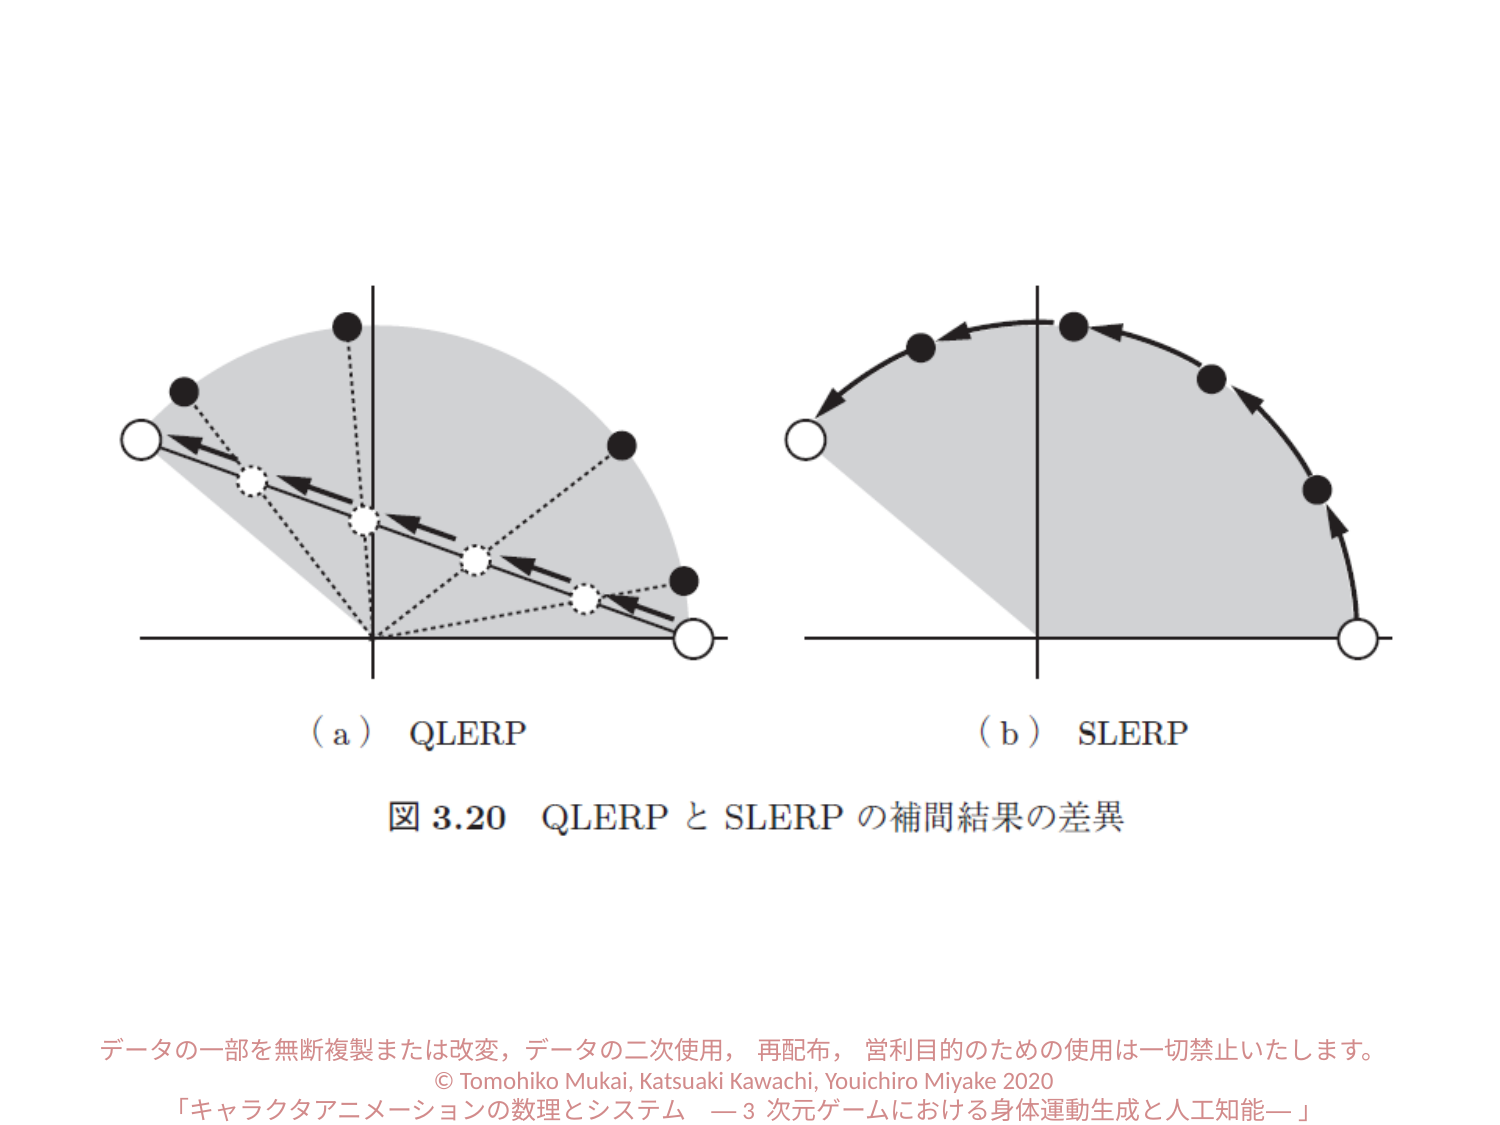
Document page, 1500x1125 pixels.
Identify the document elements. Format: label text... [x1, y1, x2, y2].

footer データの一部を無断複製または改変，データの二次使用， 再配布， 営利目的のための使用は一切禁止いたします。 © Tomohiko Mukai, Katsuaki Kawachi, Youichiro Miyake 2020 「キャラクタアニメーションの数理とシステム ―3 次元ゲームにおける身体運動生成と人工知能― 」 [17, 1035, 1471, 1125]
picture [73, 264, 1427, 861]
